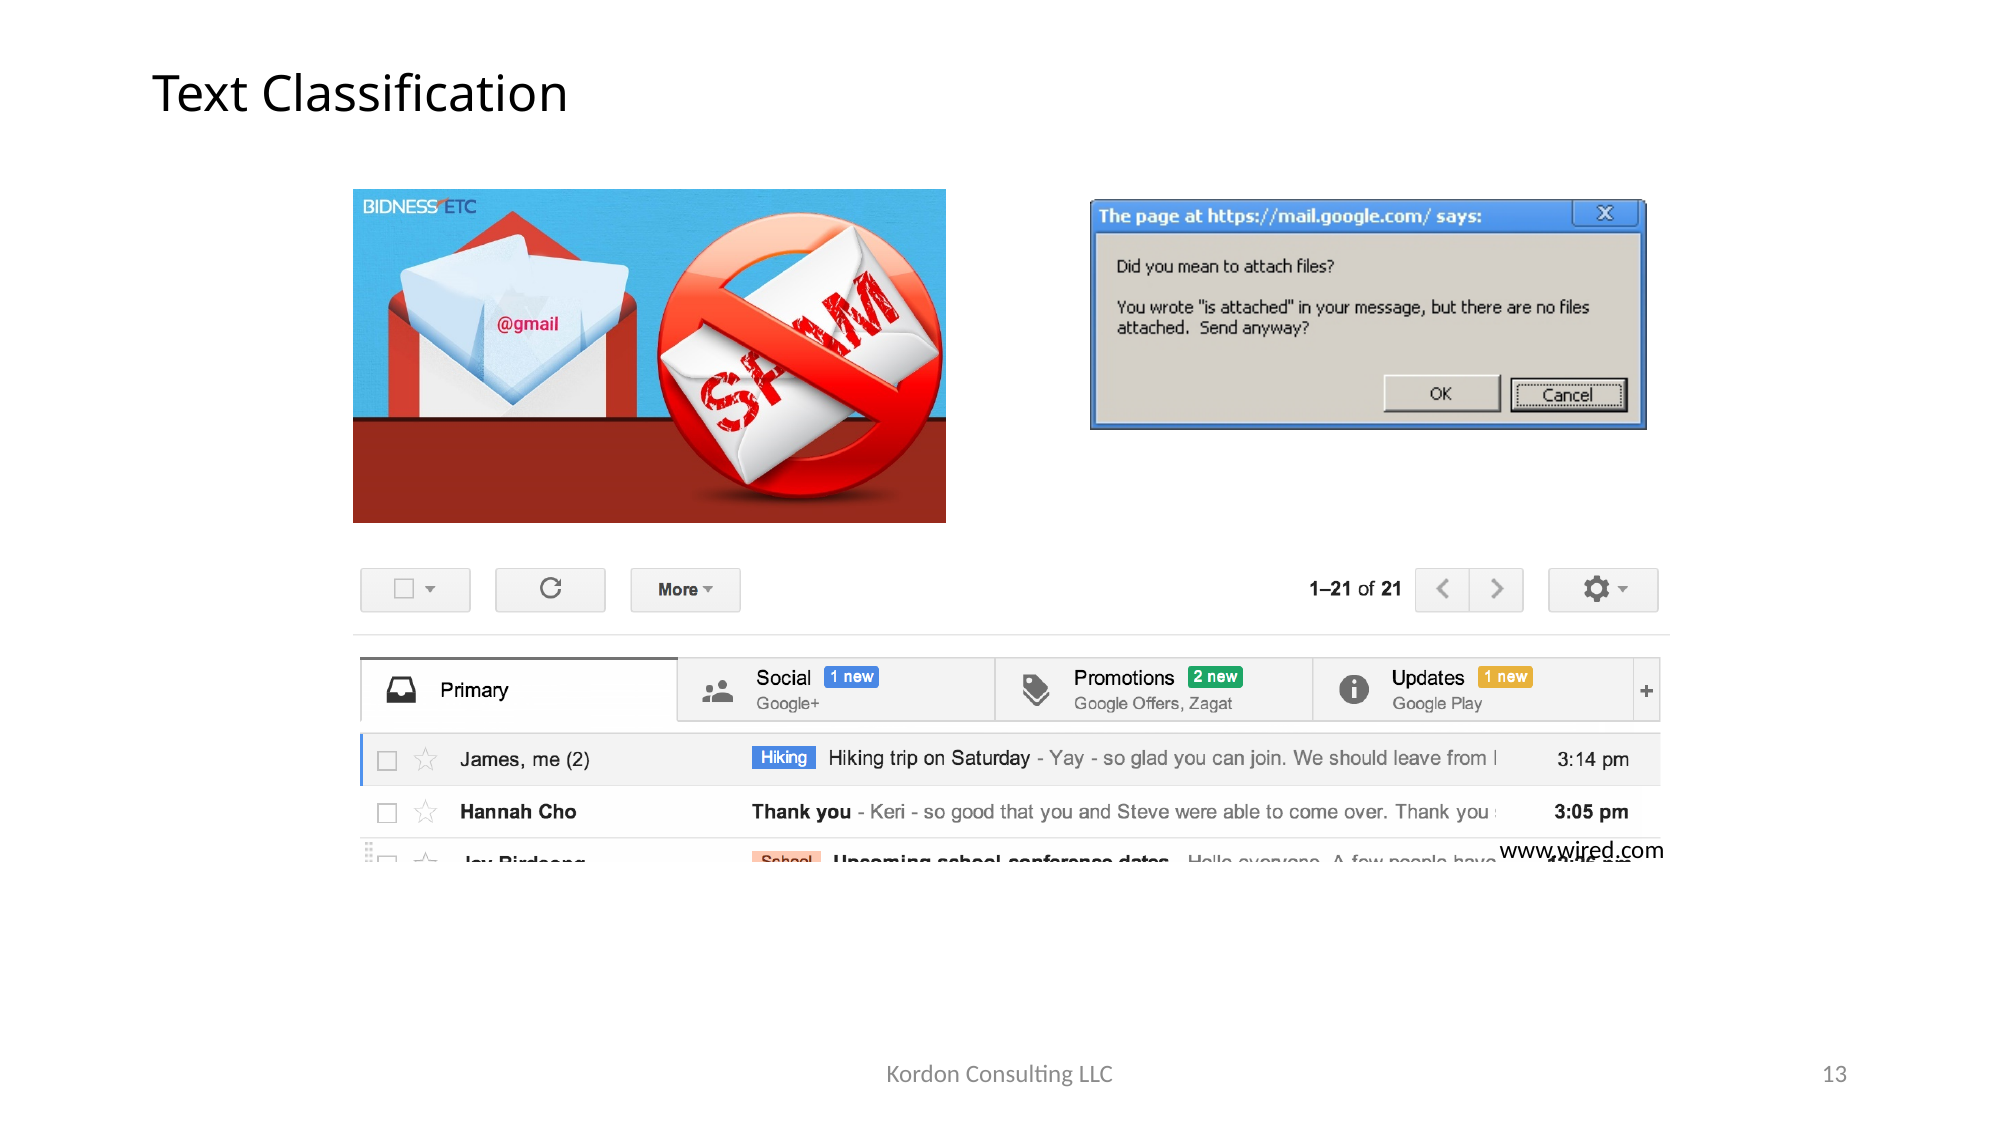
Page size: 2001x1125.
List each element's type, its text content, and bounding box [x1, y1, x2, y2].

picture [1090, 199, 1647, 430]
slide_number 13 [1412, 1042, 1863, 1103]
footer Kordon Consulting LLC [662, 1042, 1338, 1103]
picture [353, 189, 946, 523]
title Text Classification [137, 59, 1863, 131]
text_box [353, 559, 1682, 872]
